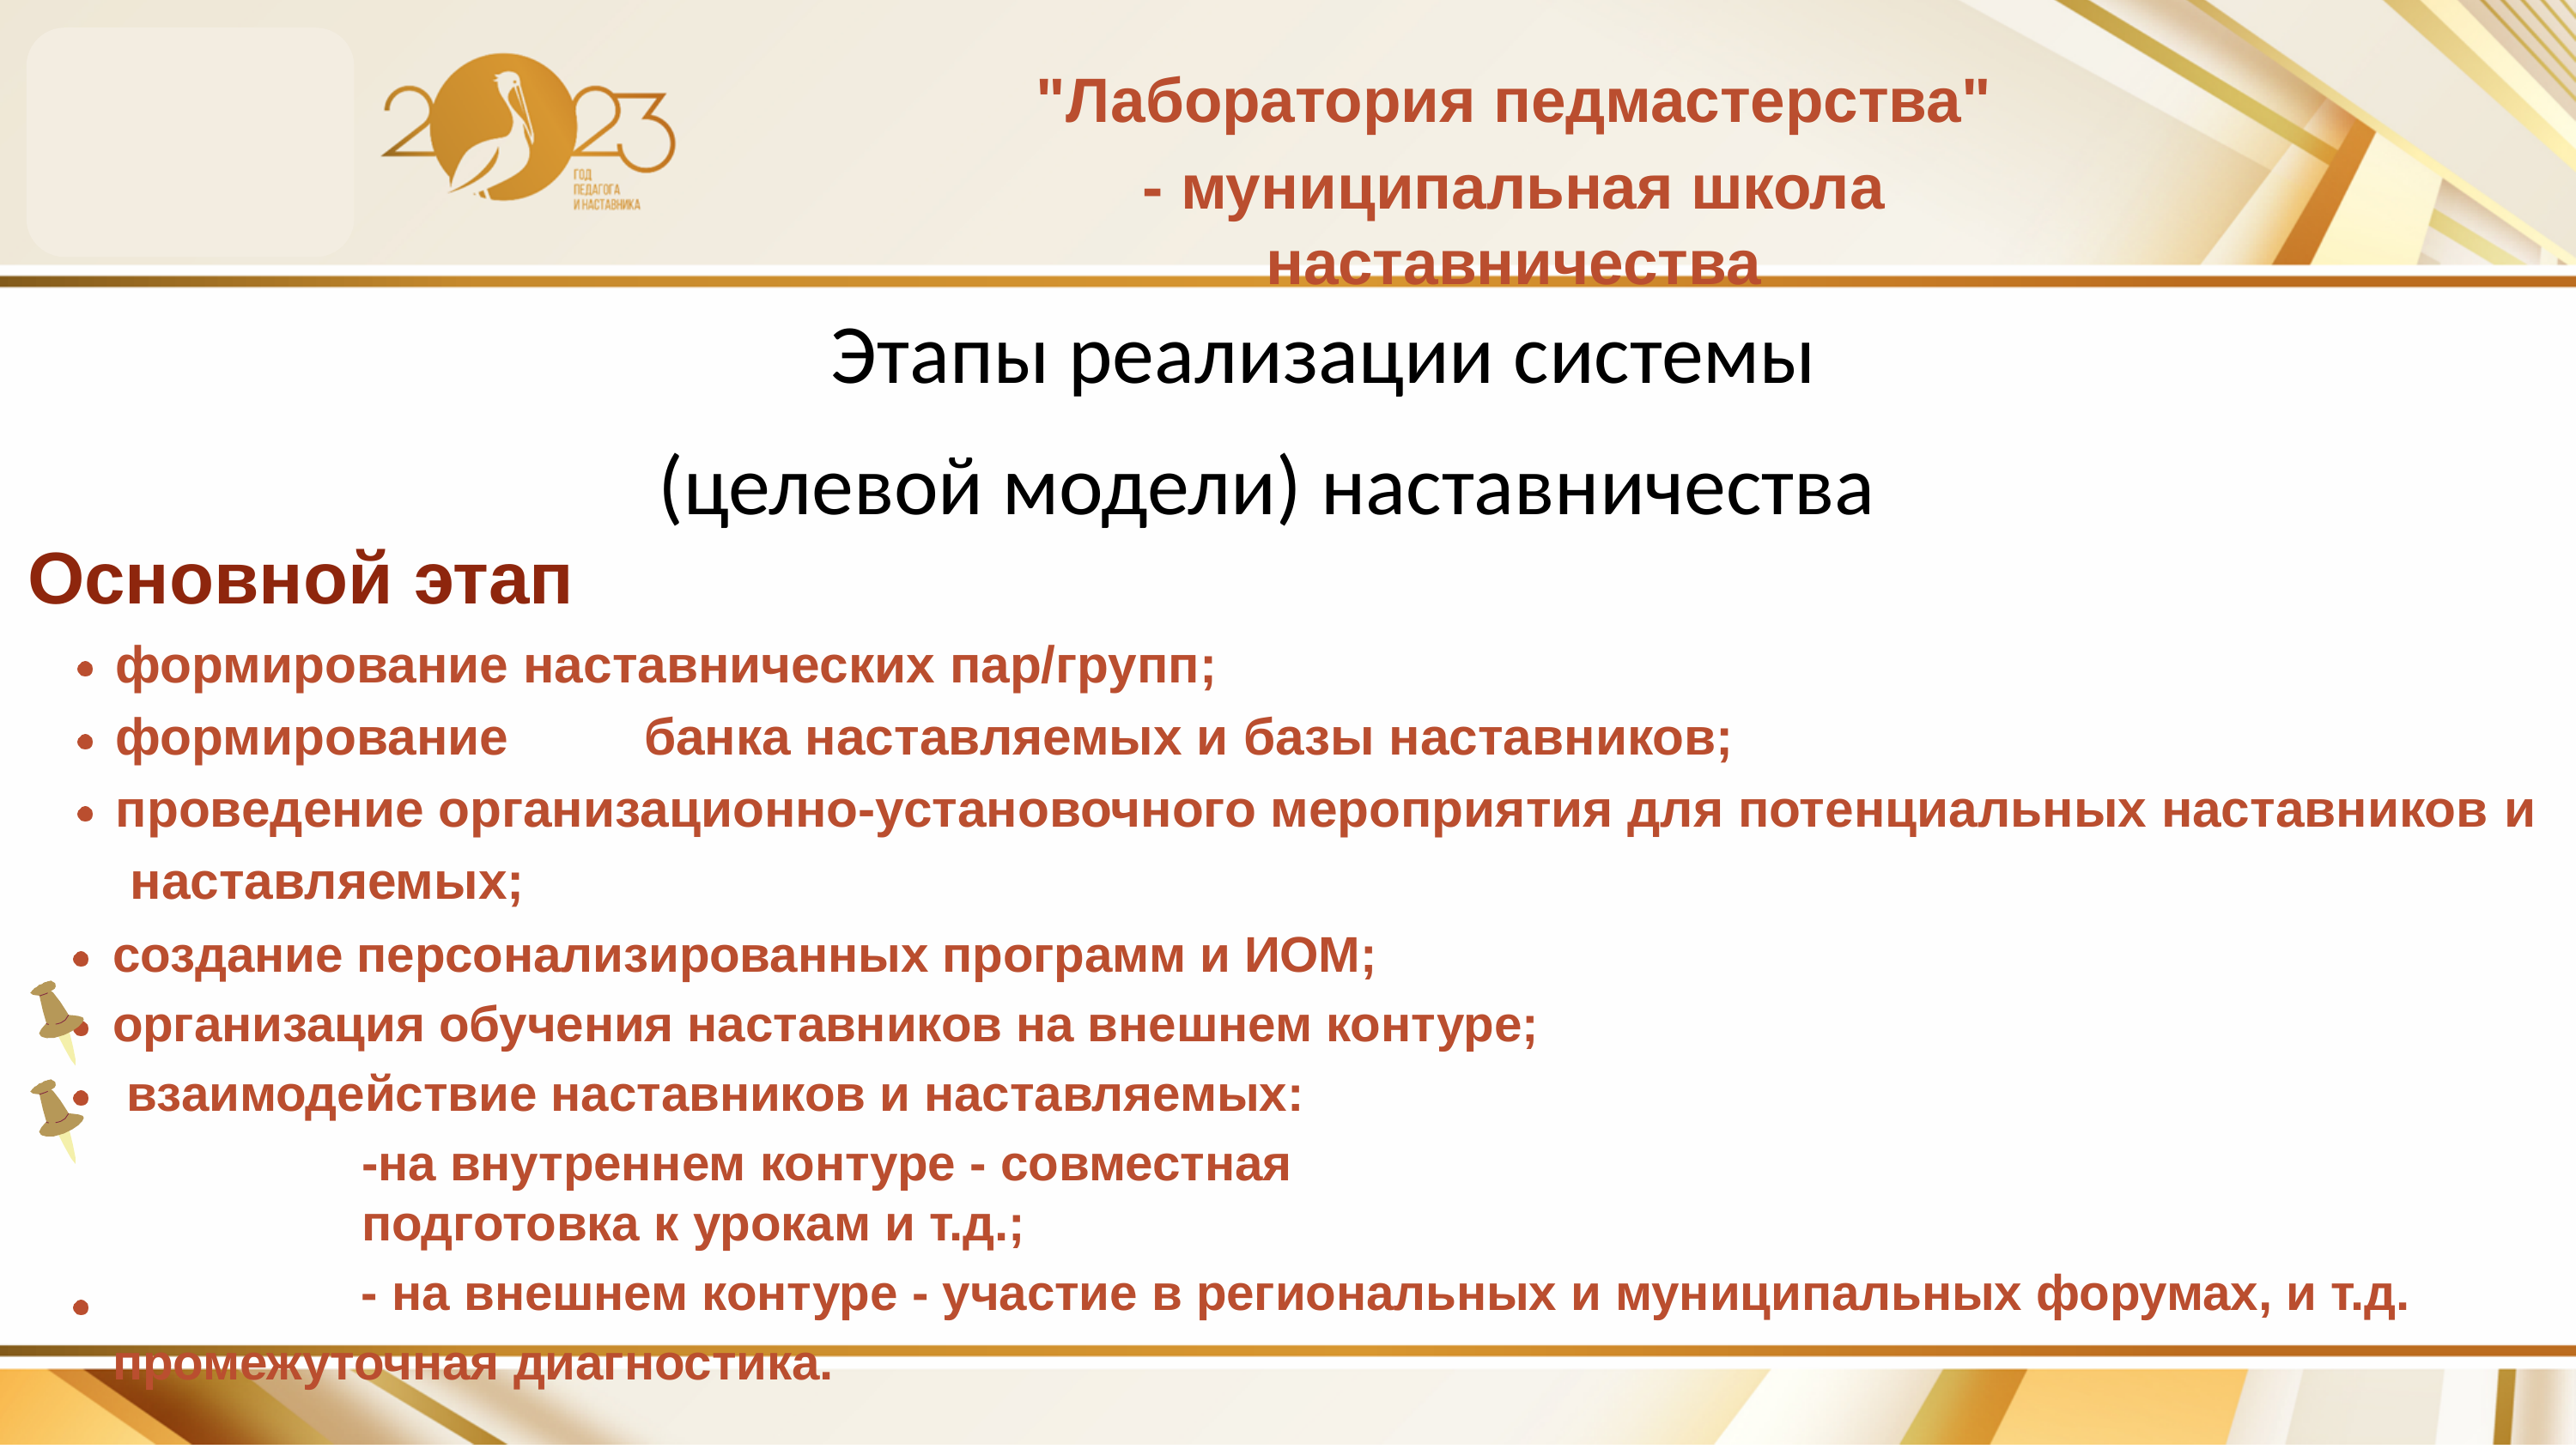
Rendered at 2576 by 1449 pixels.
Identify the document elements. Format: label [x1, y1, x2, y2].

text_box [30, 980, 84, 1165]
picture [0, 0, 2576, 1446]
text_box [73, 661, 93, 1315]
